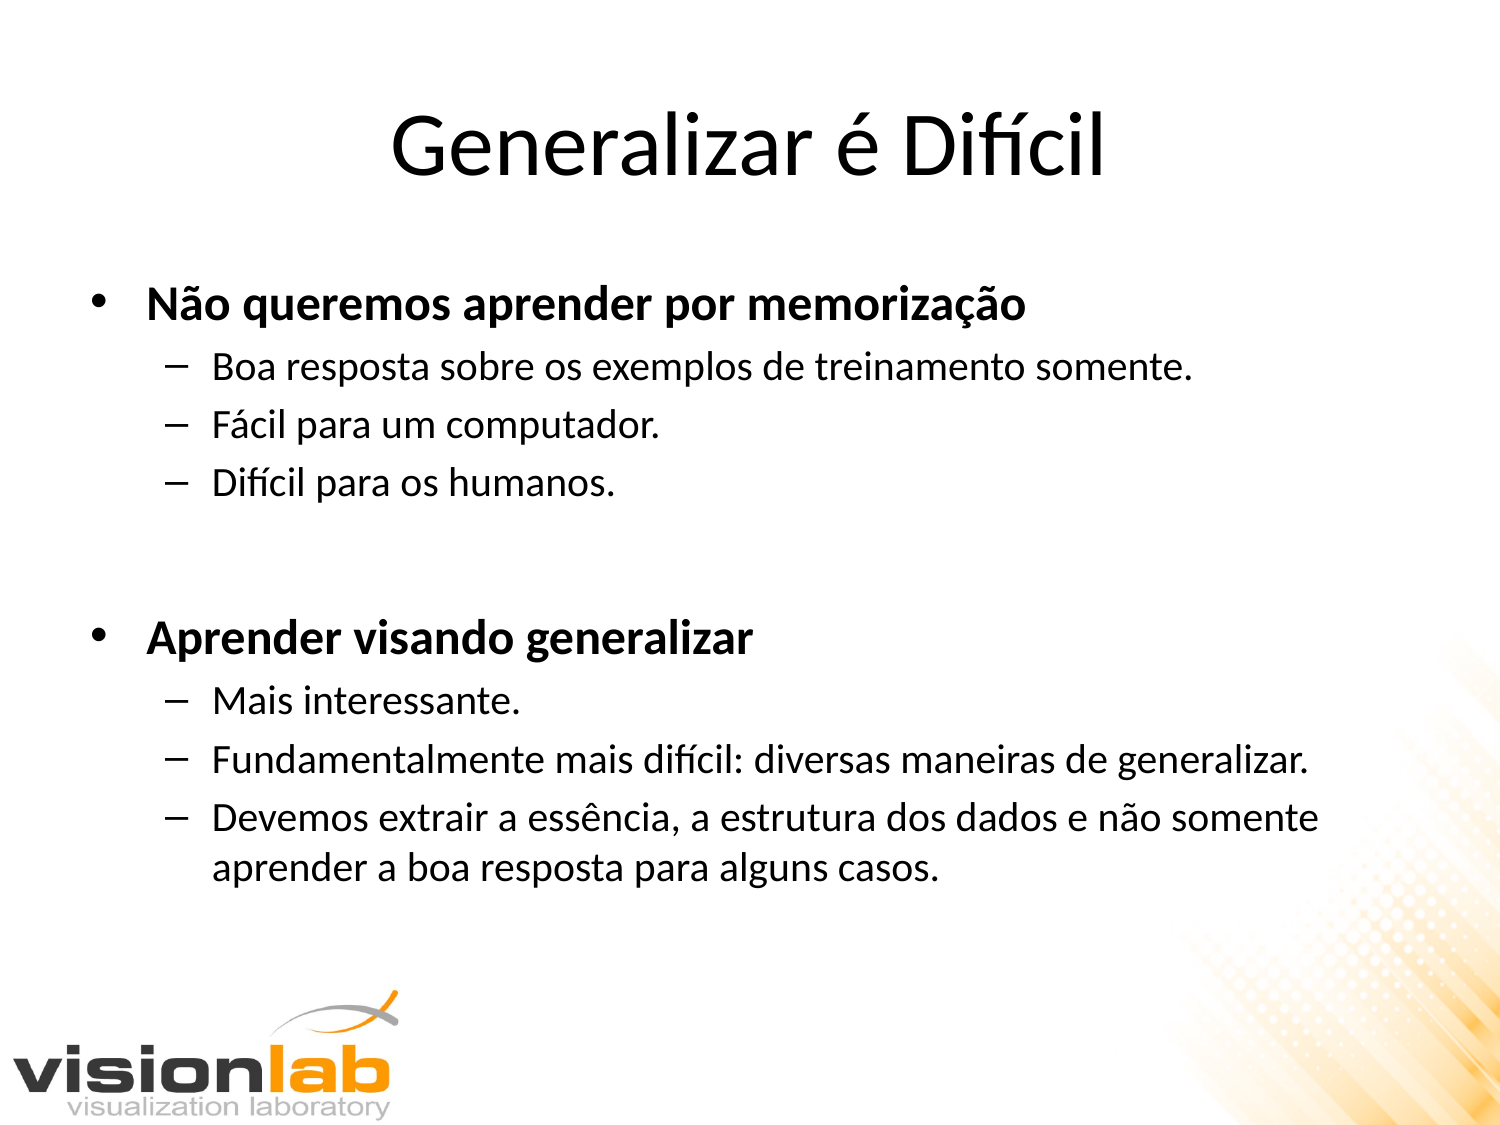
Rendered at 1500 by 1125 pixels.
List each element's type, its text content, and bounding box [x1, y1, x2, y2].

list Não queremos aprender por memorização Boa resposta sobre os exemplos de treinamento somente. Fácil para um computador. Difícil para os humanos. Aprender visando generalizar Mais interessante. Fundamentalmente mais difícil: diversas maneiras de generalizar. Devemos extrair a essência, a estrutura dos dados e não somente aprender a boa resposta para alguns casos. [75, 262, 1425, 1005]
picture [1112, 633, 1500, 1125]
picture [5, 984, 408, 1124]
title Generalizar é Difícil [75, 45, 1425, 233]
